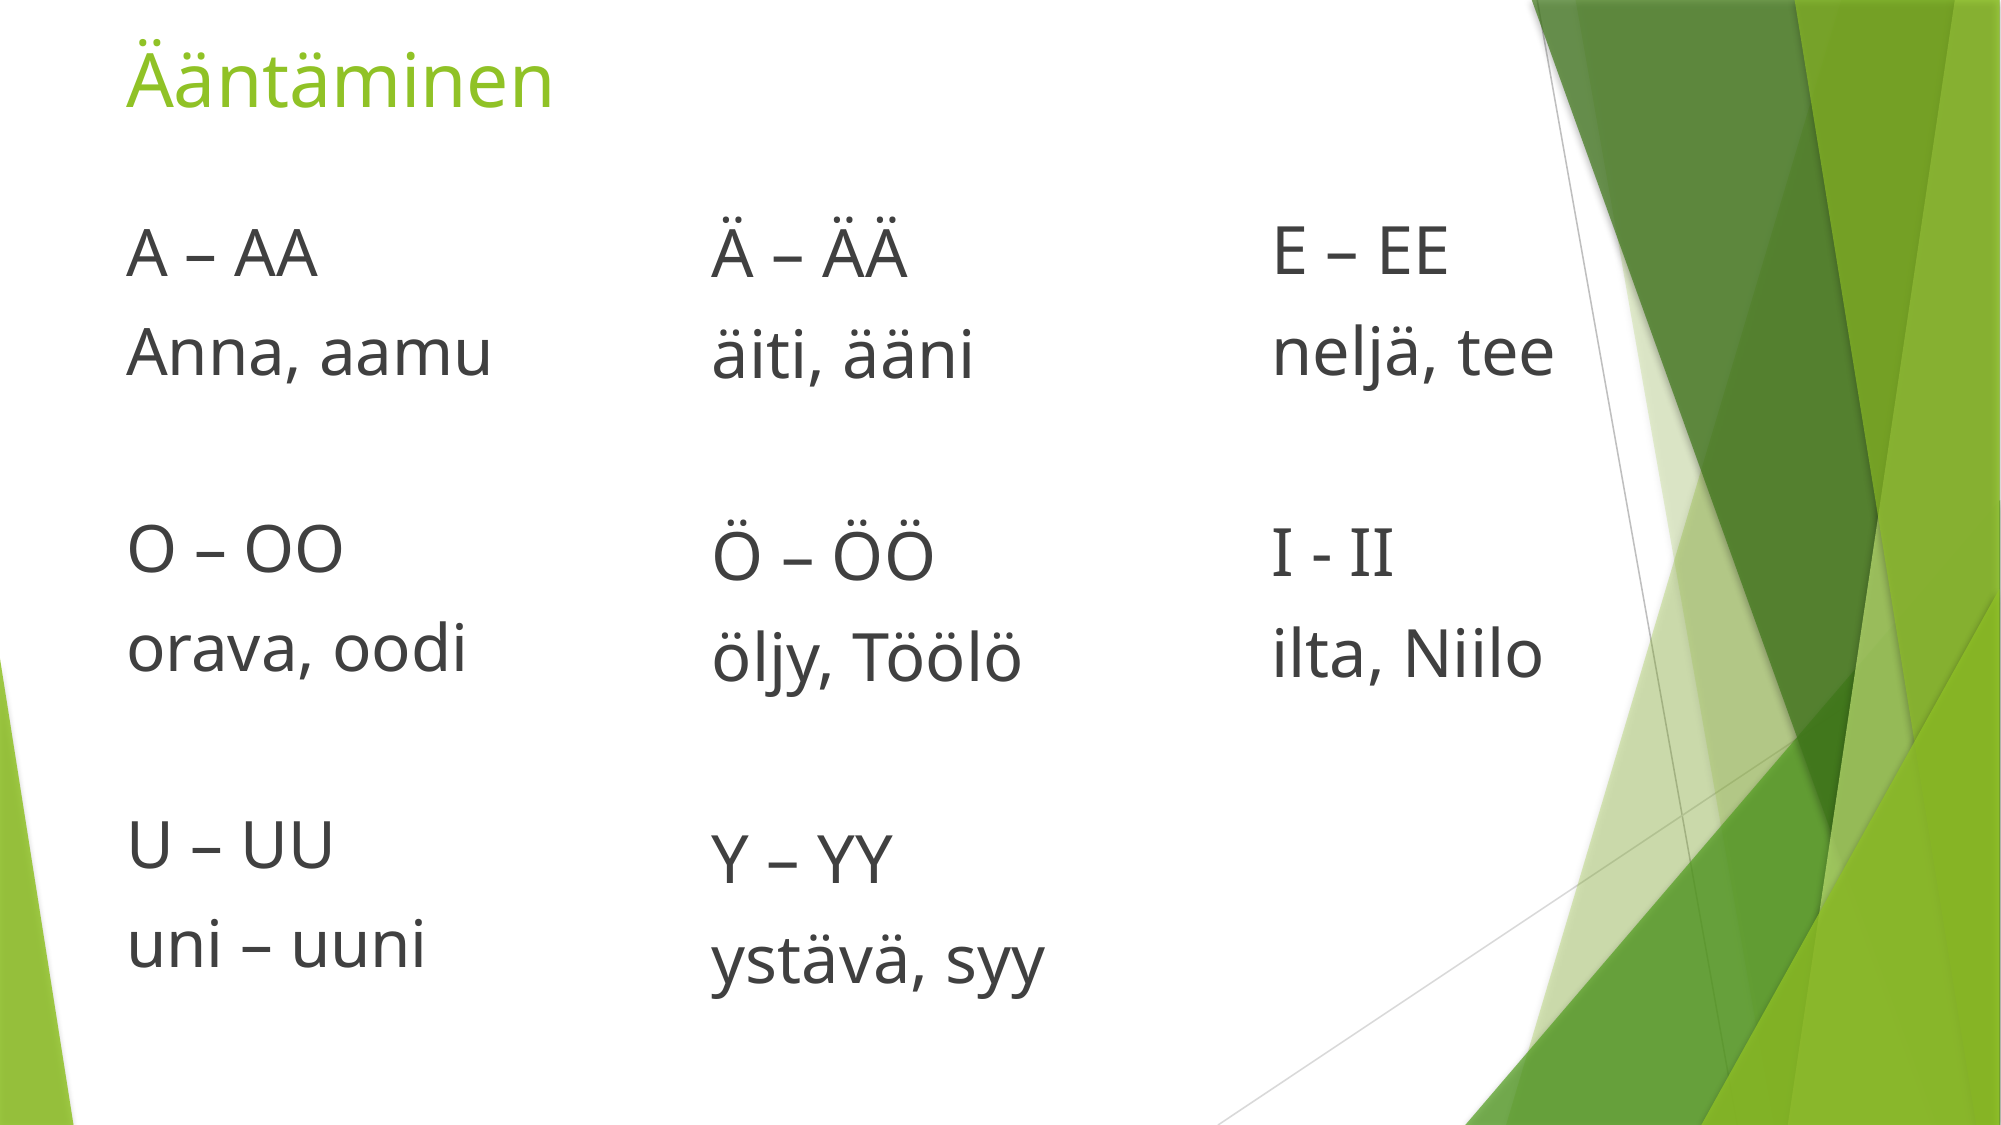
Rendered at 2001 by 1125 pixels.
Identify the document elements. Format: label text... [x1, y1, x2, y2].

list A – AA Anna, aamu O – OO orava, oodi U – UU uni – uuni [111, 203, 534, 992]
title Ääntäminen [111, 25, 1522, 134]
text_box E – EE neljä, tee I - II ilta, Niilo [1256, 199, 1730, 1074]
text_box Ä – ÄÄ äiti, ääni Ö – ÖÖ öljy, Töölö Y – YY ystävä, syy [696, 203, 1171, 1077]
